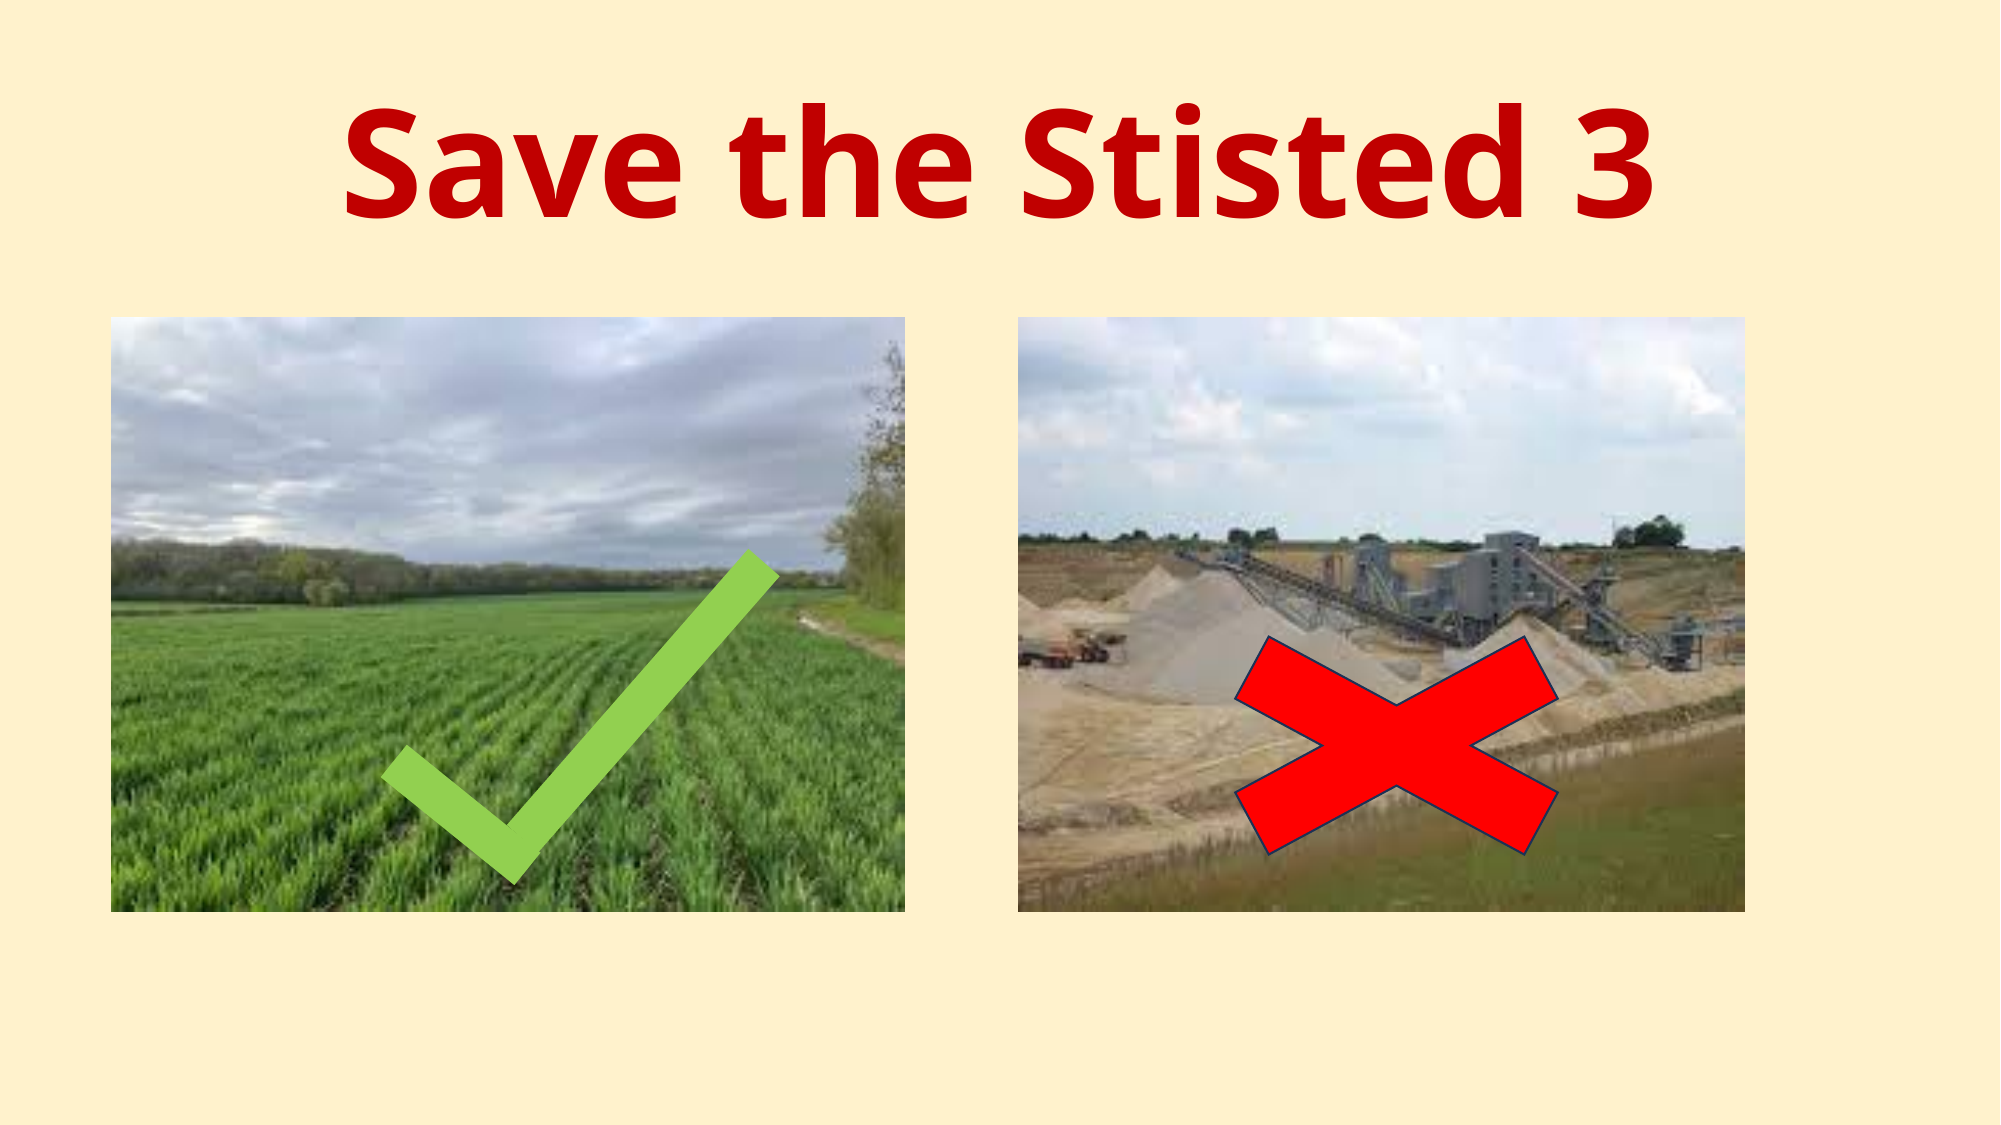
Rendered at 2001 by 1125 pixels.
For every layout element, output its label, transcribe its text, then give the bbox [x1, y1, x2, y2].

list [1018, 317, 1745, 912]
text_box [393, 760, 528, 869]
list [111, 317, 905, 912]
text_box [522, 562, 764, 839]
title Save the Stisted 3 [137, 59, 1863, 278]
